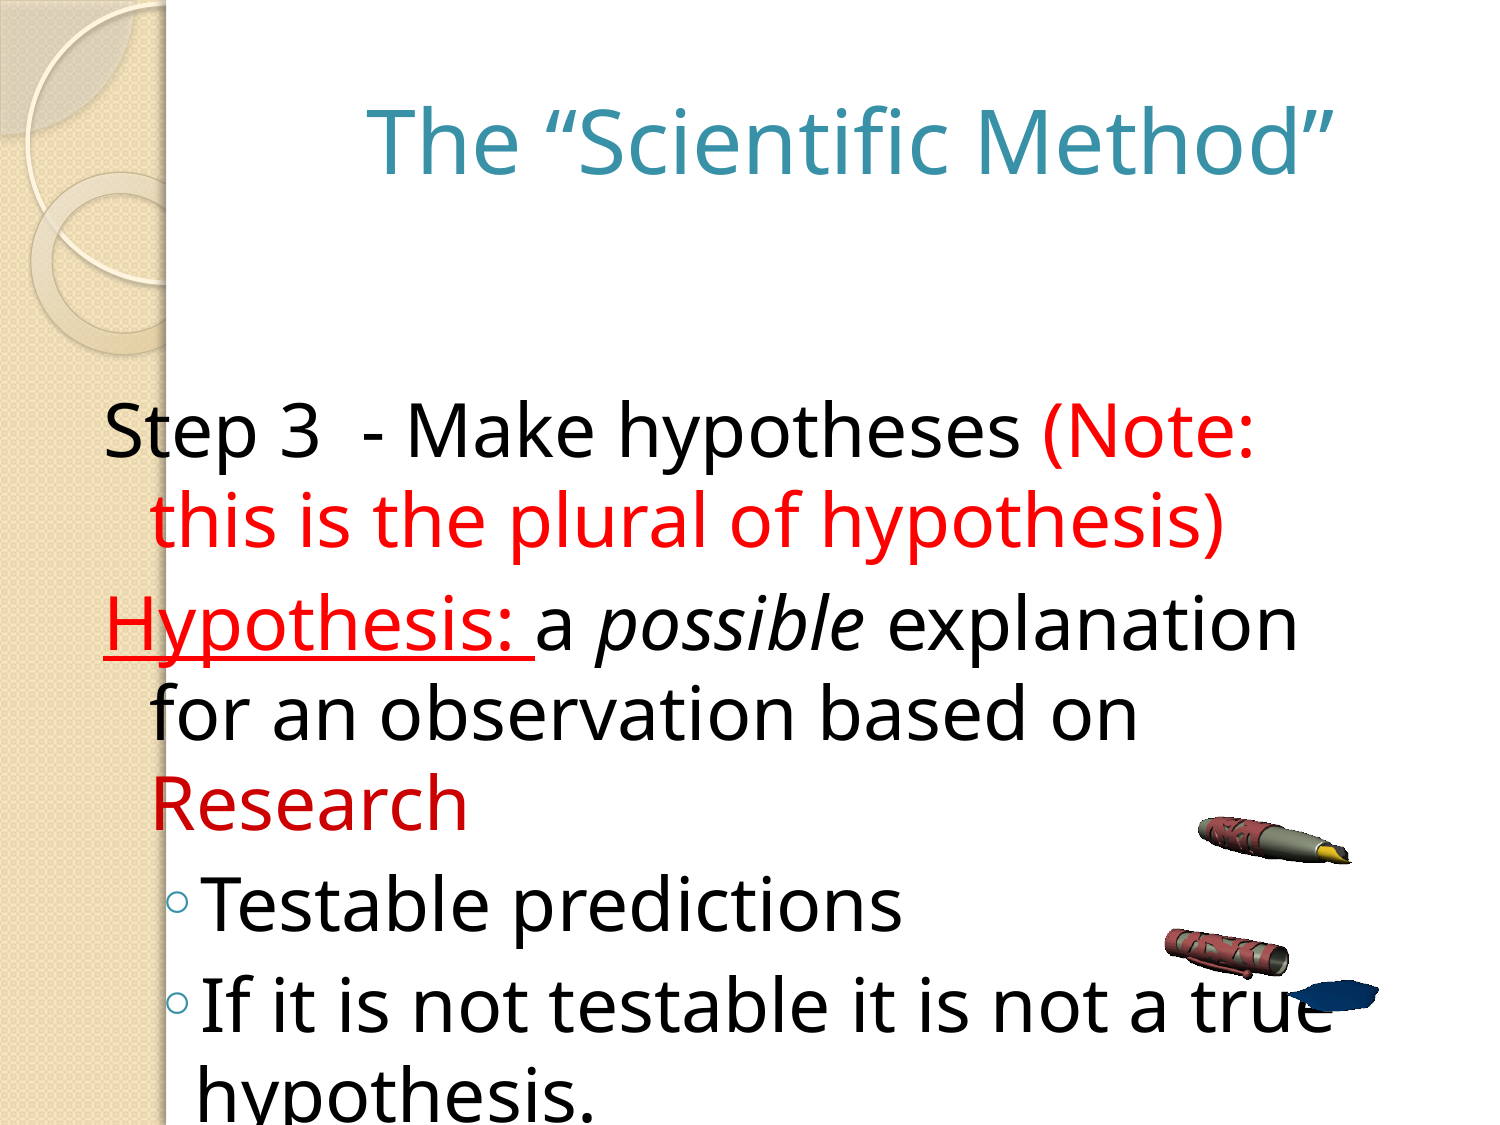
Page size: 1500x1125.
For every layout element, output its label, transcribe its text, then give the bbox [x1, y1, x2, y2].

list Step 3 - Make hypotheses (Note: this is the plural of hypothesis) Hypothesis: a possible explanation for an observation based on Research Testable predictions If it is not testable it is not a true hypothesis. [75, 375, 1392, 1005]
title The “Scientific Method” [235, 45, 1466, 233]
picture [1149, 812, 1391, 1017]
